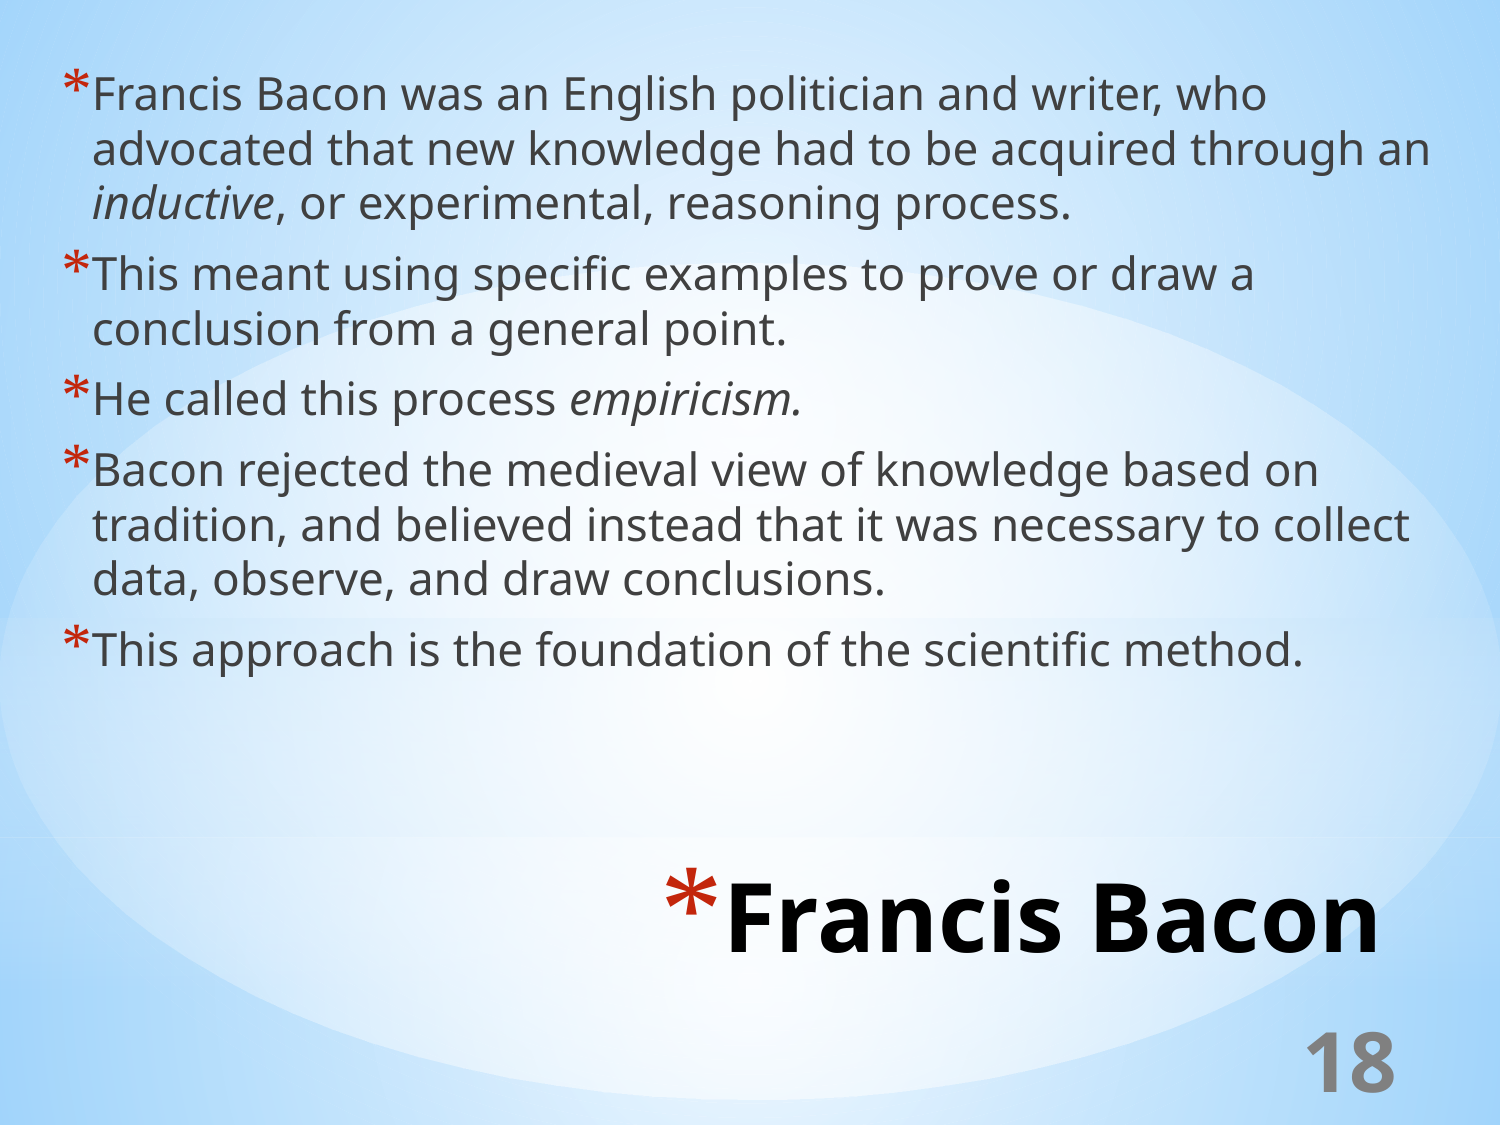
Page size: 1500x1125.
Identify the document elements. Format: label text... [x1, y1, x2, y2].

slide_number 18 [1200, 1036, 1500, 1097]
title Francis Bacon [329, 848, 1398, 1037]
list Francis Bacon was an English politician and writer, who advocated that new knowledge had to be acquired through an inductive, or experimental, reasoning process. This meant using specific examples to prove or draw a conclusion from a general point. He called this process empiricism. Bacon rejected the medieval view of knowledge based on tradition, and believed instead that it was necessary to collect data, observe, and draw conclusions. This approach is the foundation of the scientific method. [39, 56, 1450, 796]
